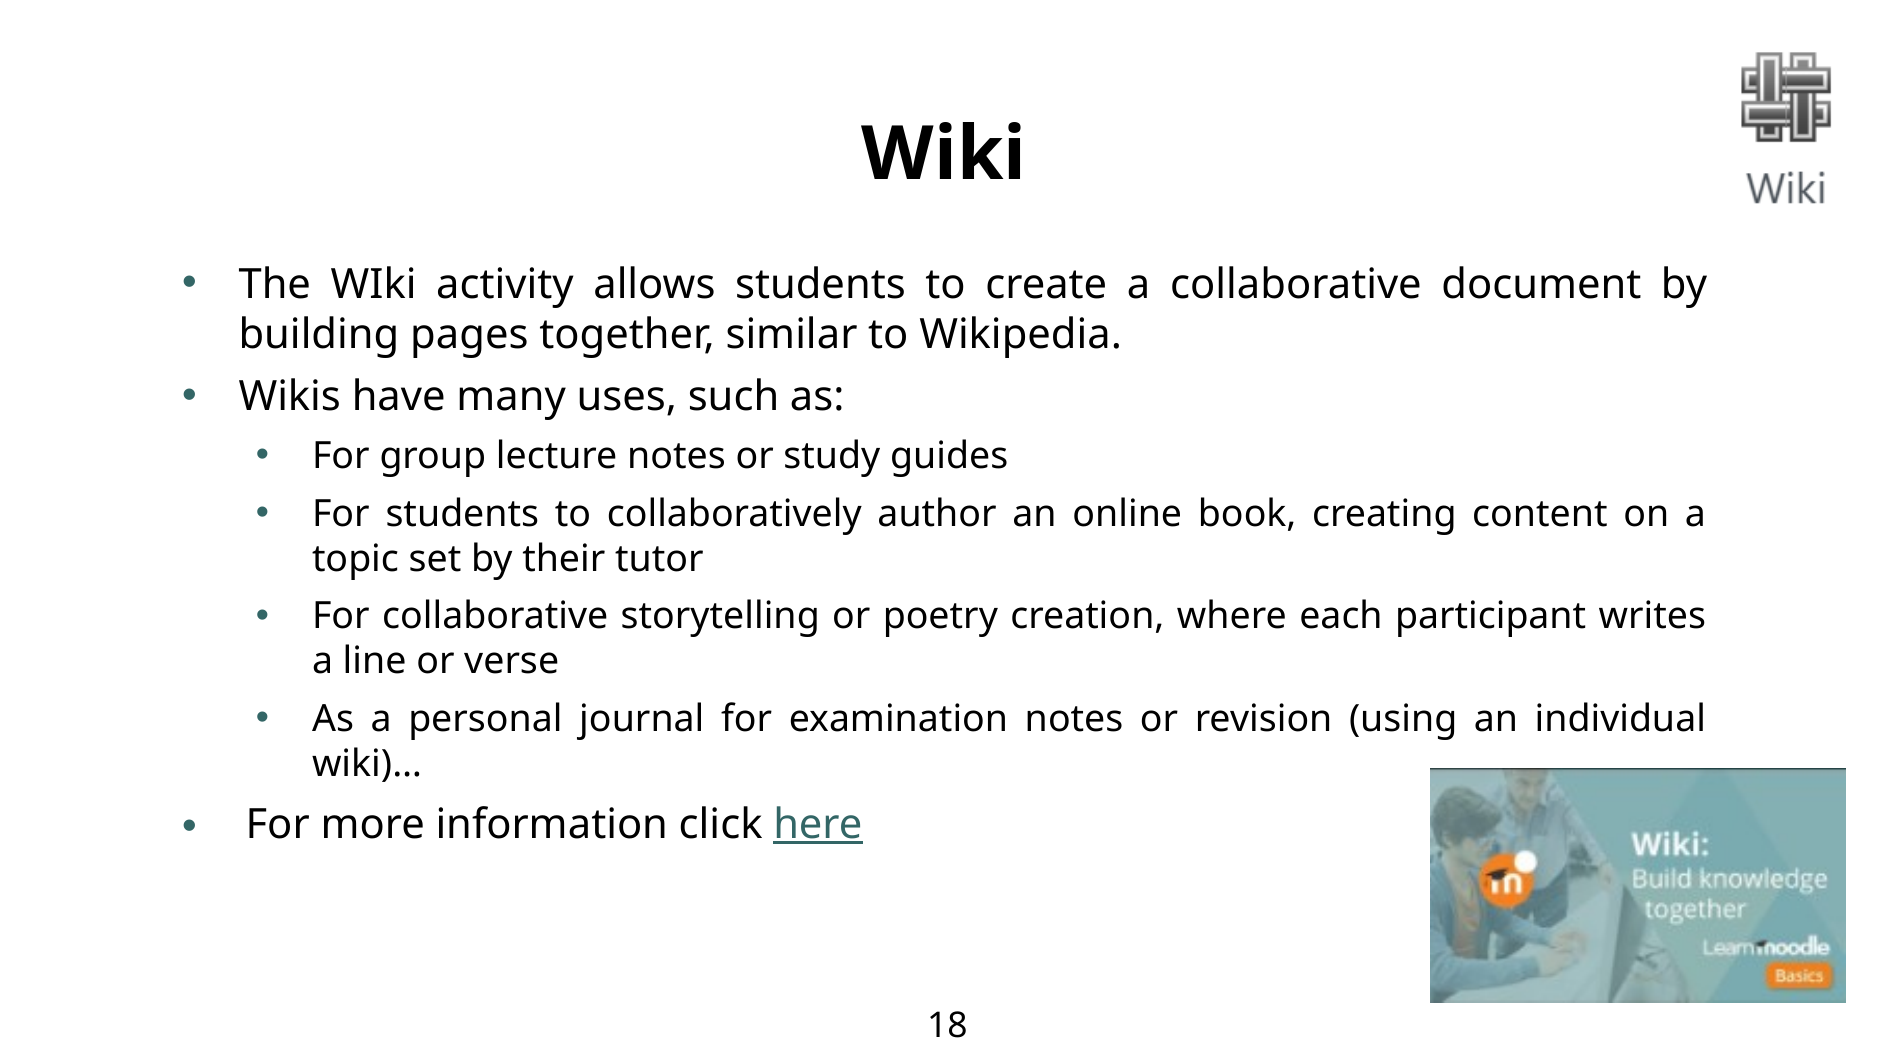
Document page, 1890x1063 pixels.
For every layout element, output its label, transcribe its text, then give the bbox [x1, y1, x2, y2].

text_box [1429, 767, 1846, 1003]
picture [1679, 18, 1887, 238]
list The WIki activity allows students to create a collaborative document by building pages together, similar to Wikipedia. Wikis have many uses, such as: For group lecture notes or study guides For students to collaboratively author an online book, creating content on a topic set by their tutor For collaborative storytelling or poetry creation, where each participant writes a line or verse As a personal journal for examination notes or revision (using an individual wiki)… For more information click here [165, 247, 1725, 950]
title Wiki [154, 61, 1734, 239]
slide_number 18 [726, 991, 1168, 1028]
